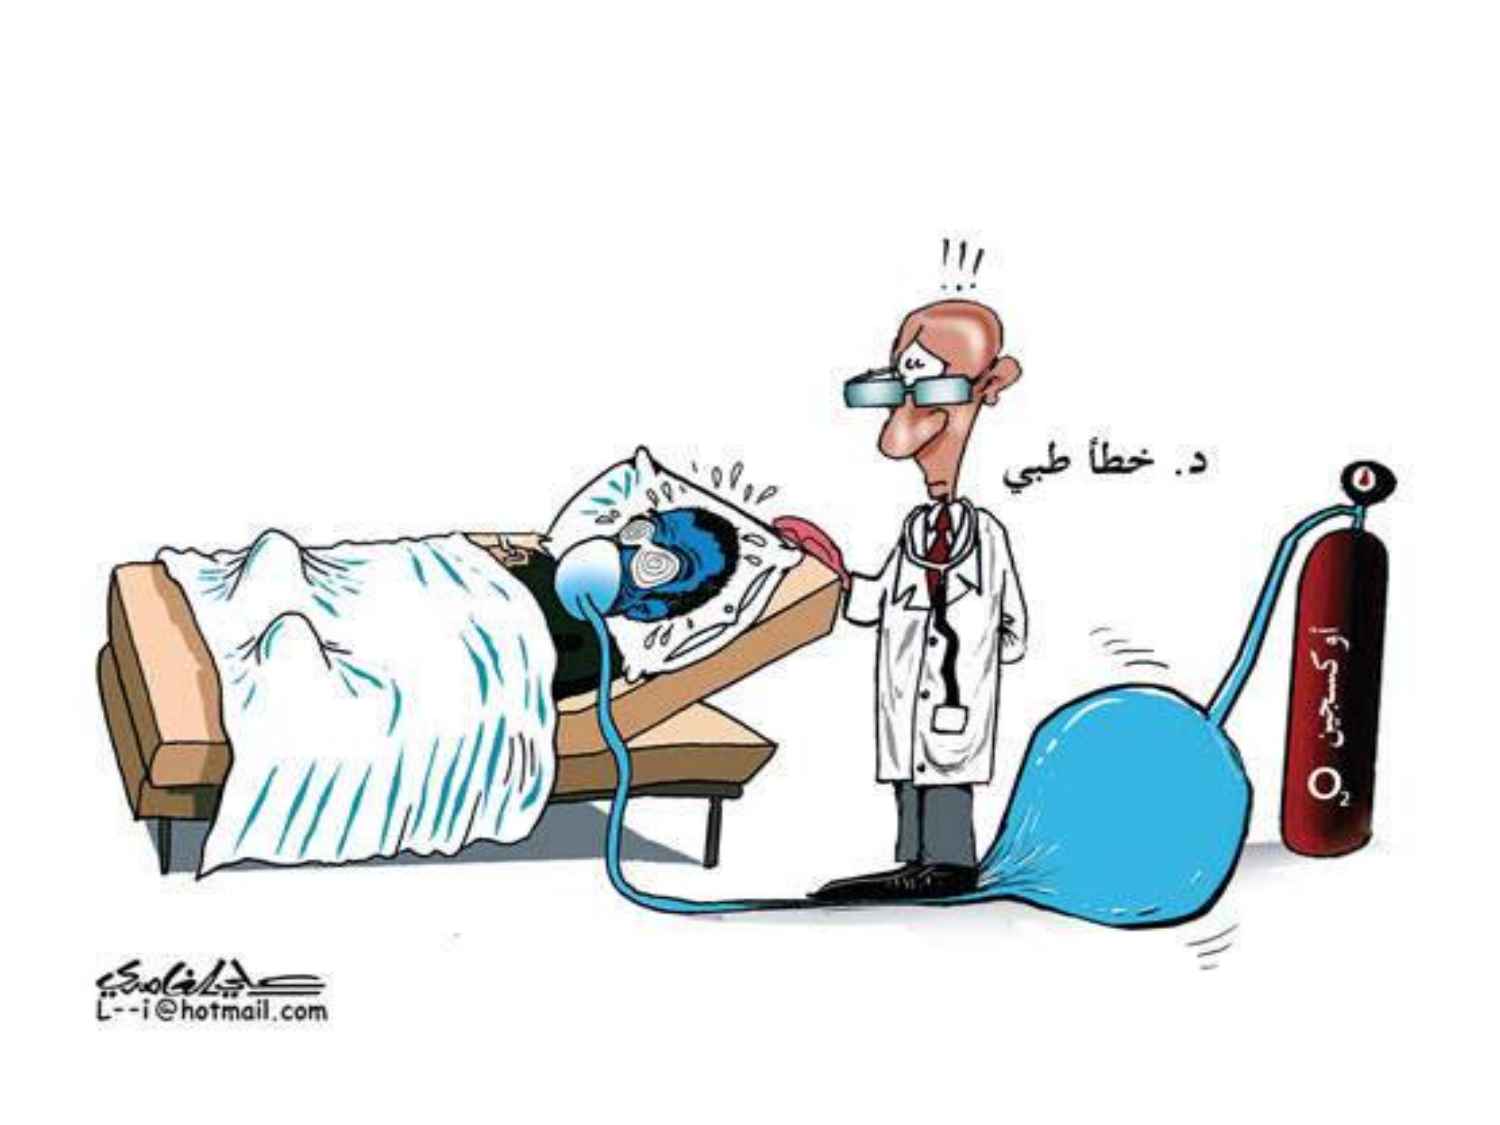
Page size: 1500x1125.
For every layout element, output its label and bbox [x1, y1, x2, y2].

list [74, 190, 1426, 1034]
